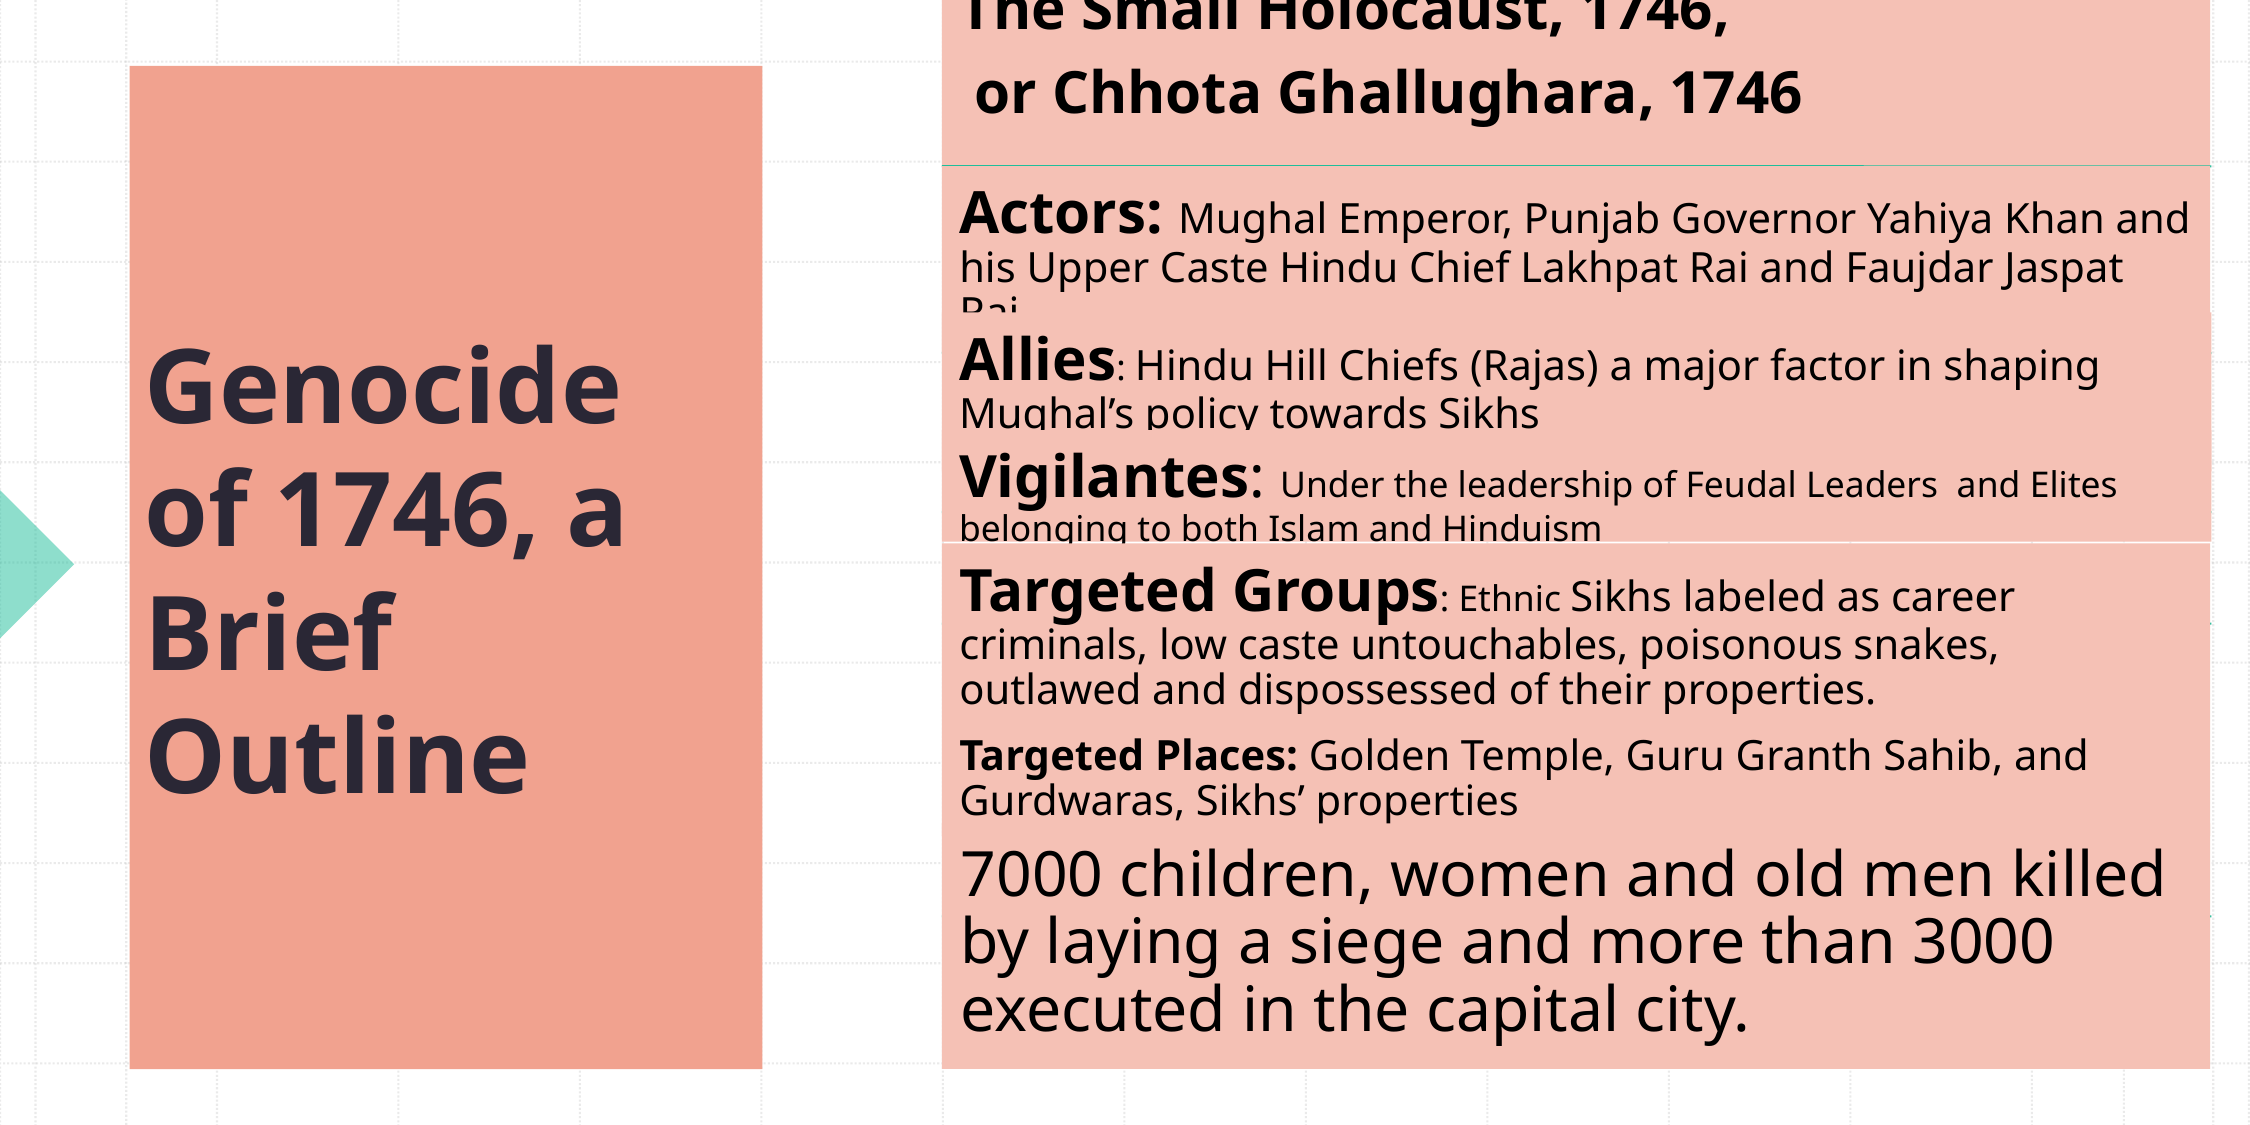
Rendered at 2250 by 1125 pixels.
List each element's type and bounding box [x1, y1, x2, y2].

text_box [0, 0, 941, 1125]
list [941, 0, 2212, 1125]
text_box [2212, 0, 2250, 1125]
